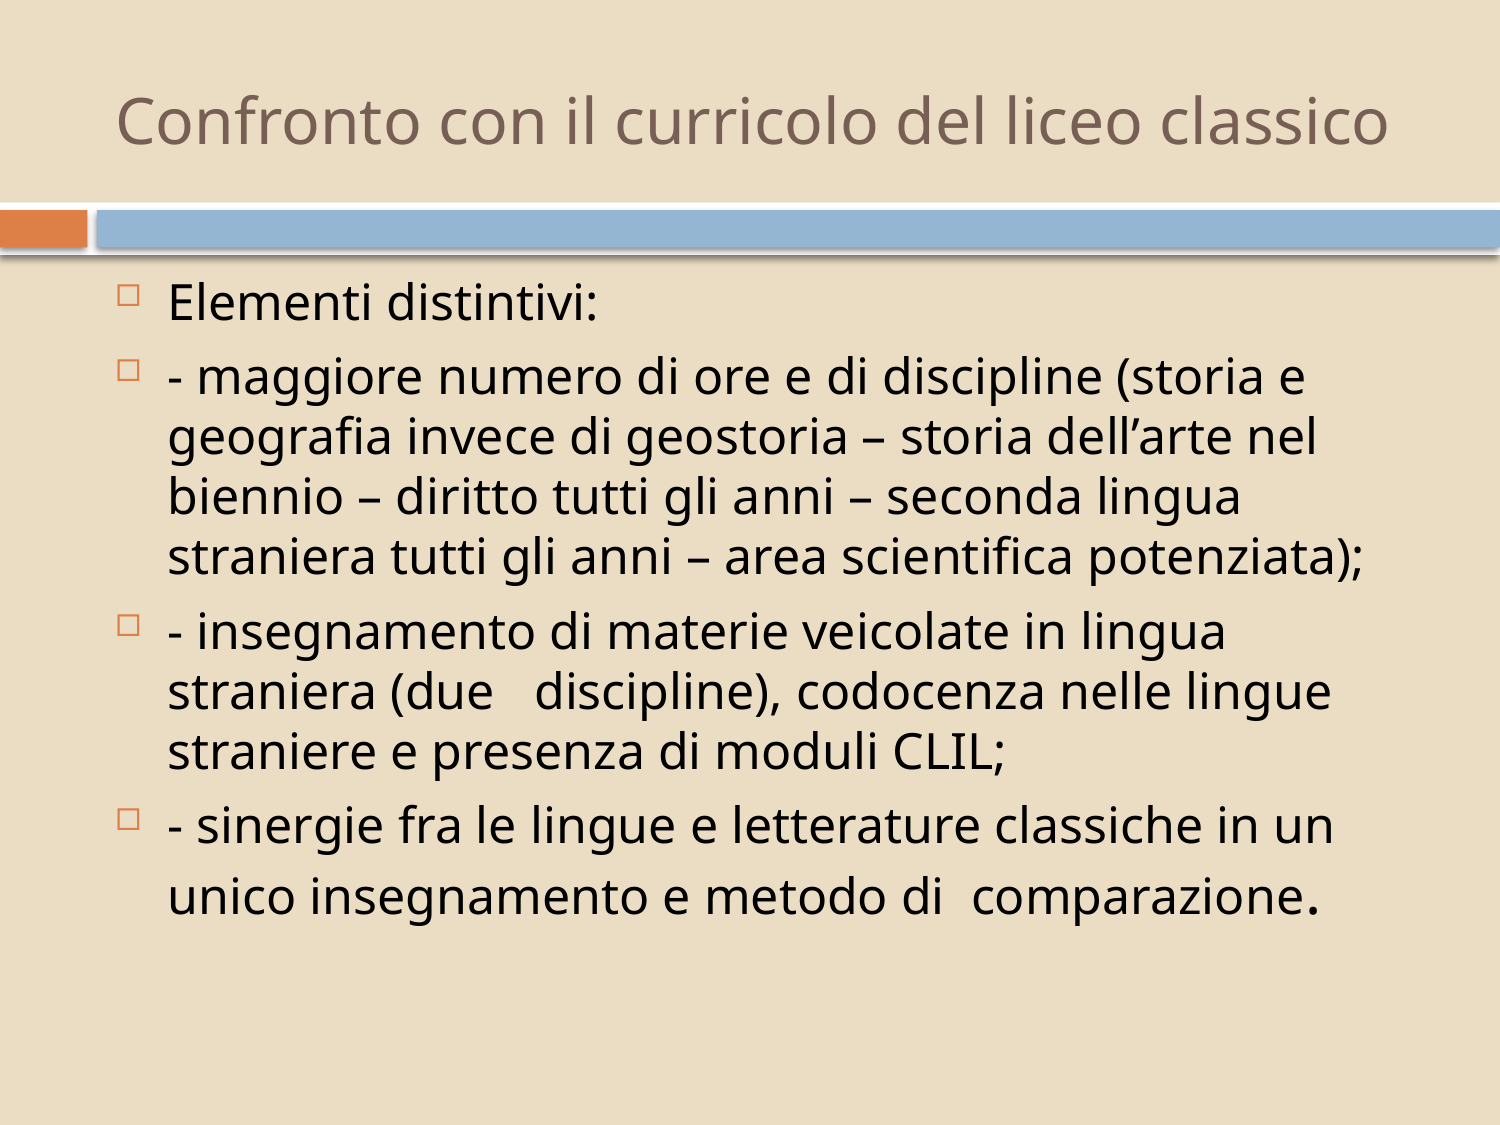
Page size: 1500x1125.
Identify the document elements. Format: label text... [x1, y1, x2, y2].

list Elementi distintivi: - maggiore numero di ore e di discipline (storia e geografia invece di geostoria – storia dell’arte nel biennio – diritto tutti gli anni – seconda lingua straniera tutti gli anni – area scientifica potenziata); - insegnamento di materie veicolate in lingua straniera (due discipline), codocenza nelle lingue straniere e presenza di moduli CLIL; - sinergie fra le lingue e letterature classiche in un unico insegnamento e metodo di comparazione. [100, 262, 1438, 1000]
title Confronto con il curricolo del liceo classico [100, 37, 1438, 200]
